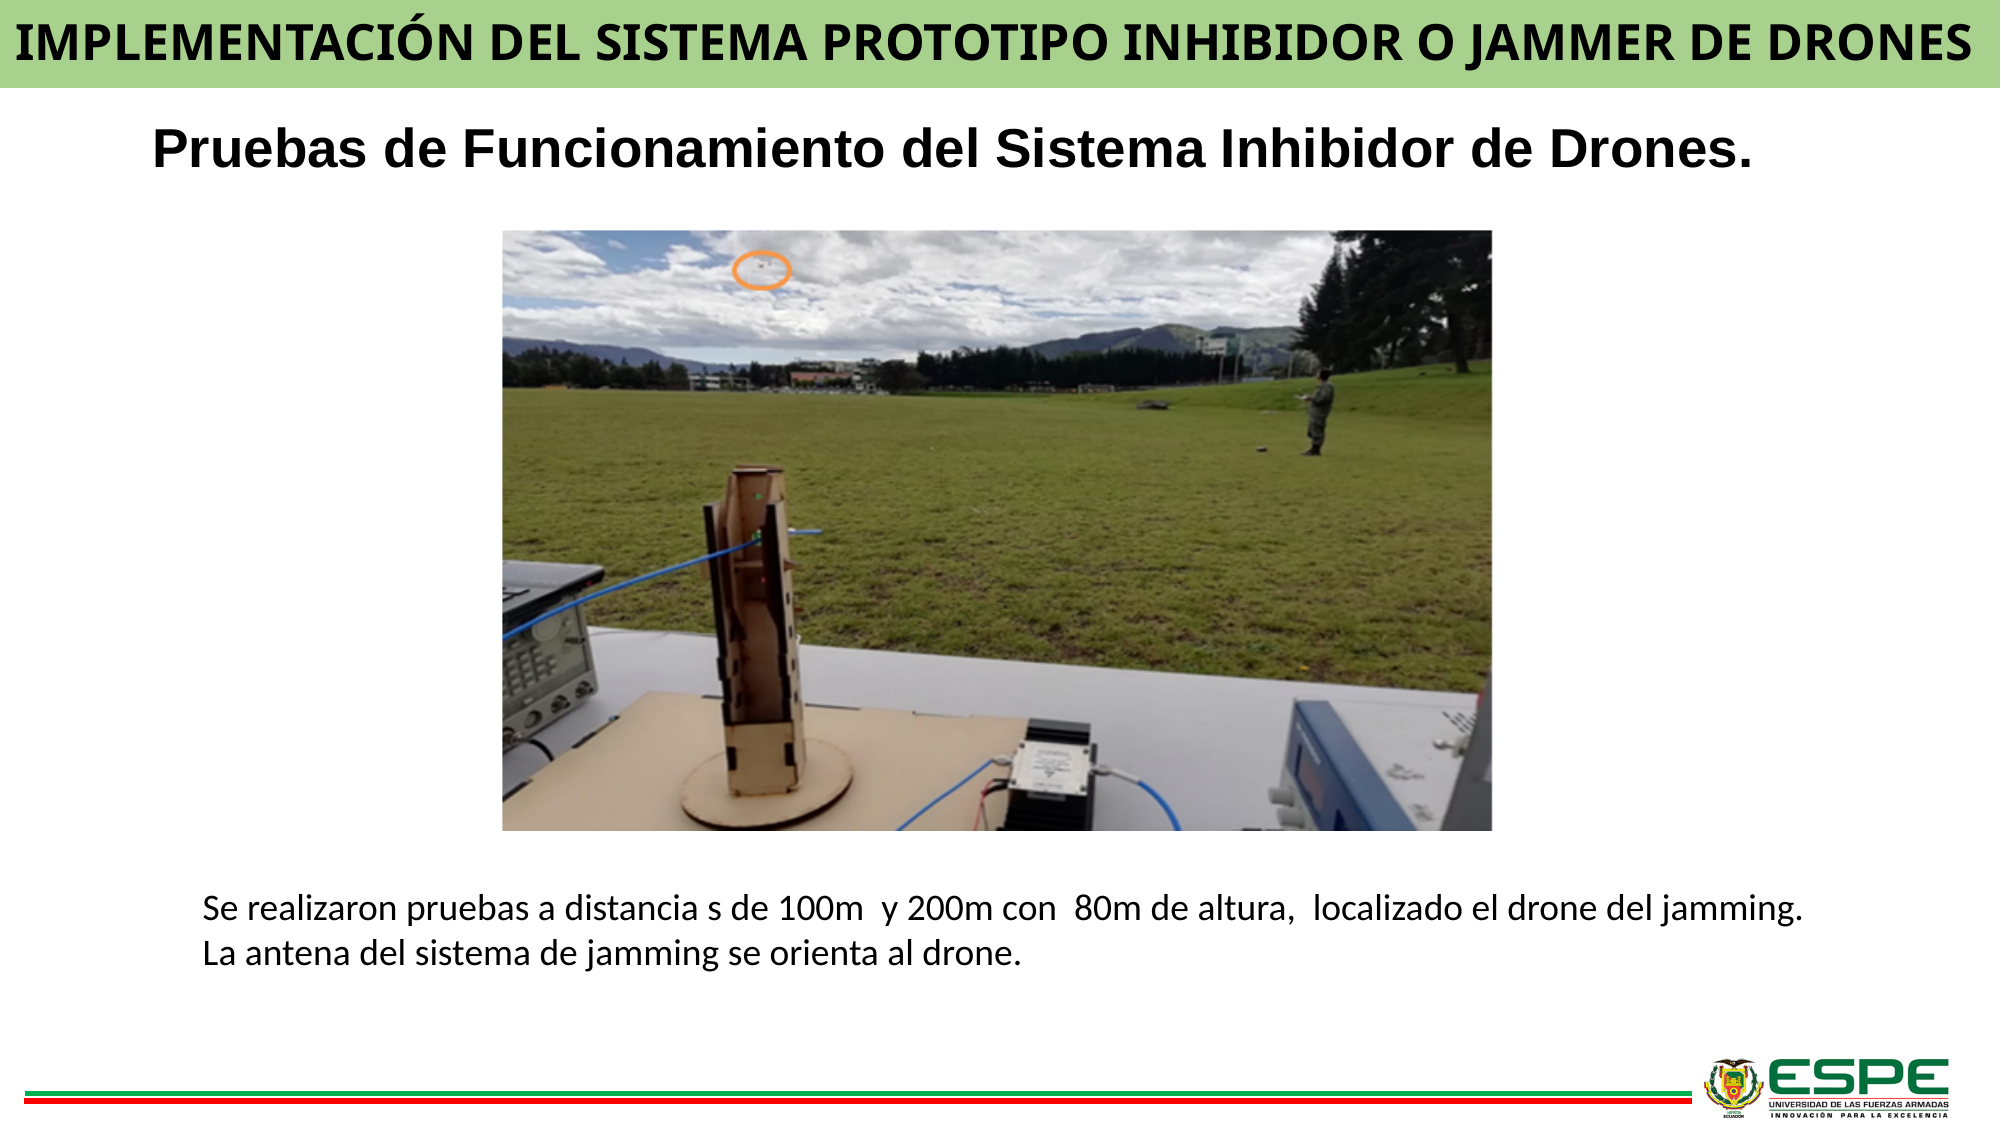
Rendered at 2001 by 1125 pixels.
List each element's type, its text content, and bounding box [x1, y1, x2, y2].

text_box IMPLEMENTACIÓN DEL SISTEMA PROTOTIPO INHIBIDOR O JAMMER DE DRONES [0, 0, 2000, 88]
picture [501, 229, 1499, 831]
text_box Se realizaron pruebas a distancia s de 100m y 200m con 80m de altura, localizado el drone del jamming. La antena del sistema de jamming se orienta al drone. [187, 875, 1826, 981]
picture [1701, 1055, 1950, 1119]
text_box Pruebas de Funcionamiento del Sistema Inhibidor de Drones. [137, 105, 1863, 194]
